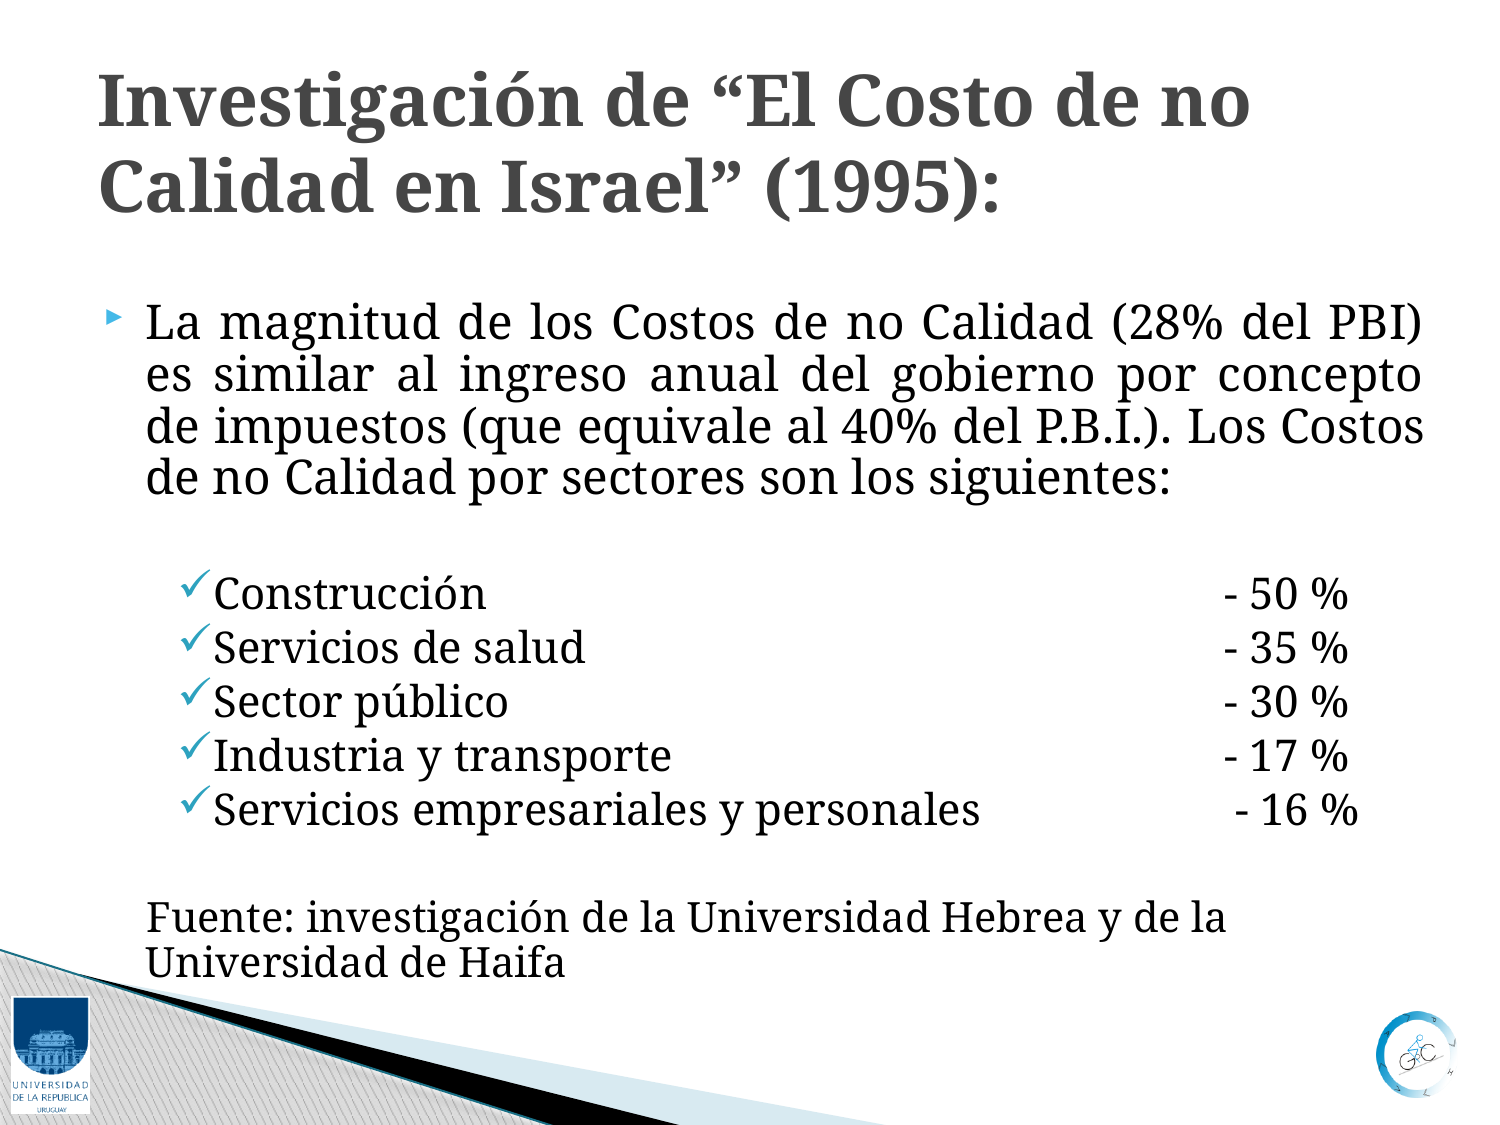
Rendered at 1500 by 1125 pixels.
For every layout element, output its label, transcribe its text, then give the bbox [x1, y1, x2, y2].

picture [1376, 1011, 1458, 1098]
list La magnitud de los Costos de no Calidad (28% del PBI) es similar al ingreso anual del gobierno por concepto de impuestos (que equivale al 40% del P.B.I.). Los Costos de no Calidad por sectores son los siguientes: Construcción - 50 % Servicios de salud - 35 % Sector público - 30 % Industria y transporte - 17 % Servicios empresariales y personales - 16 % Fuente: investigación de la Universidad Hebrea y de la Universidad de Haifa [88, 290, 1441, 1025]
picture [1376, 1025, 1386, 1046]
title Investigación de “El Costo de no Calidad en Israel” (1995): [82, 46, 1432, 235]
picture [11, 996, 90, 1114]
